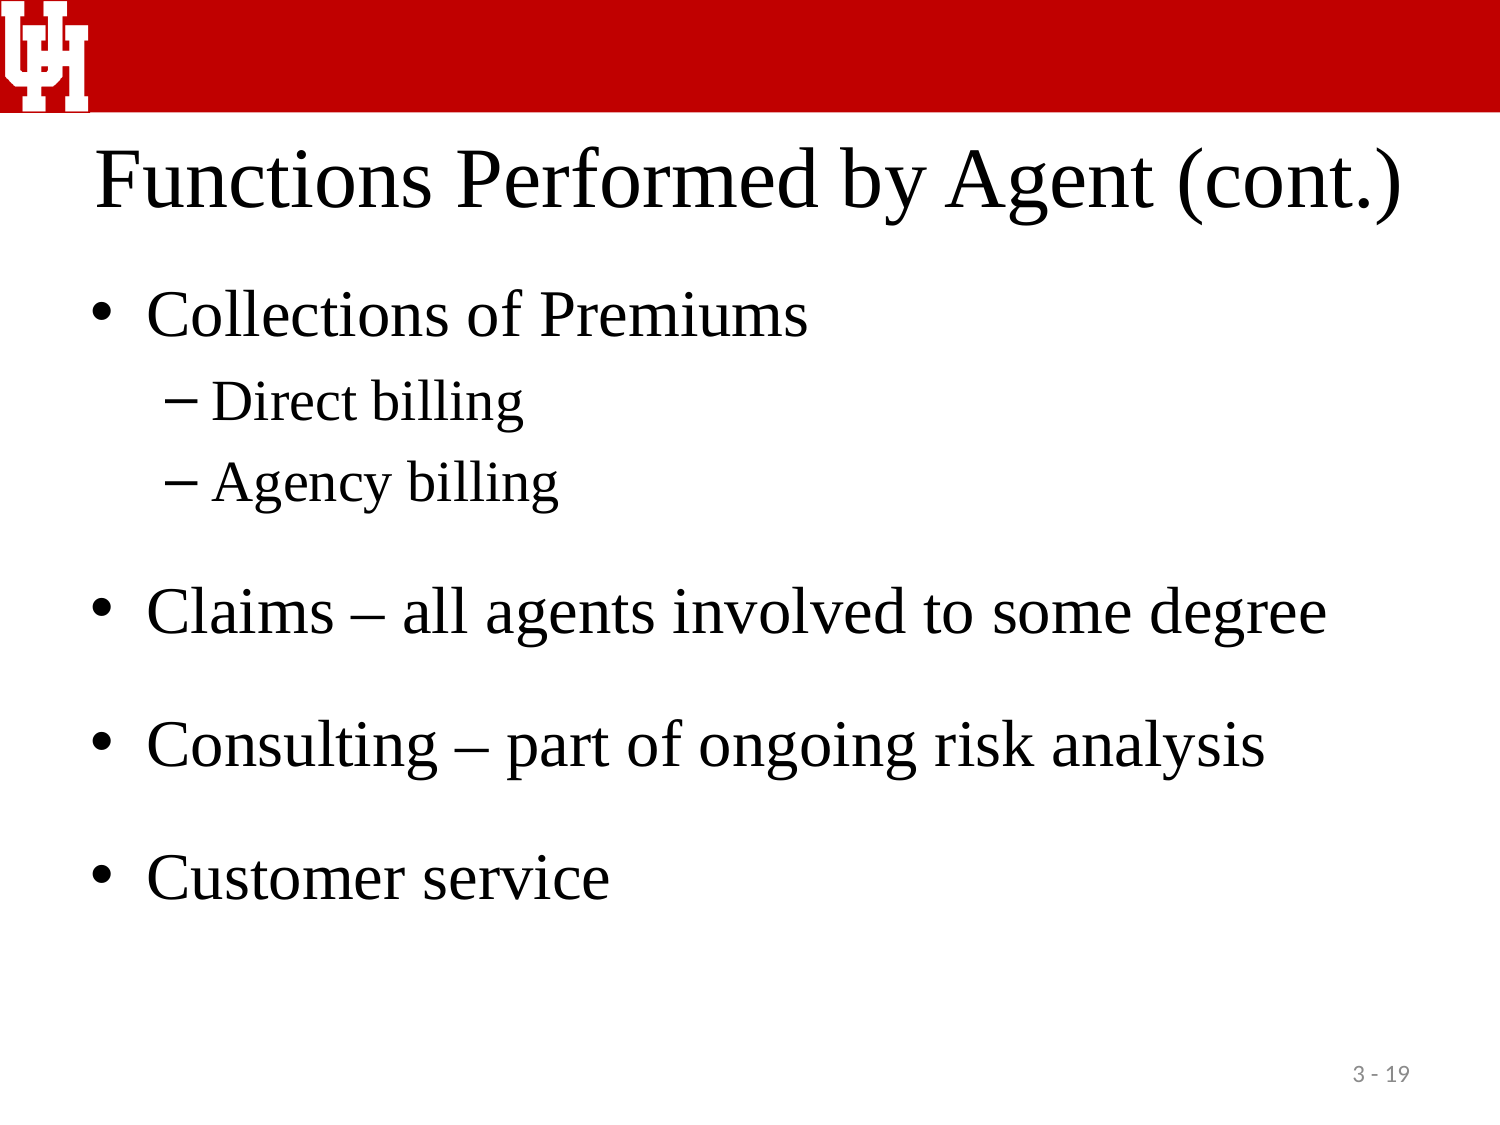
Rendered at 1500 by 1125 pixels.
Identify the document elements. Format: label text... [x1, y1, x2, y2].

title Functions Performed by Agent (cont.) [75, 112, 1425, 233]
slide_number 3 - 19 [1074, 1042, 1425, 1103]
list Collections of Premiums Direct billing Agency billing Claims – all agents involved to some degree Consulting – part of ongoing risk analysis Customer service [75, 262, 1425, 1005]
picture [0, 0, 91, 113]
